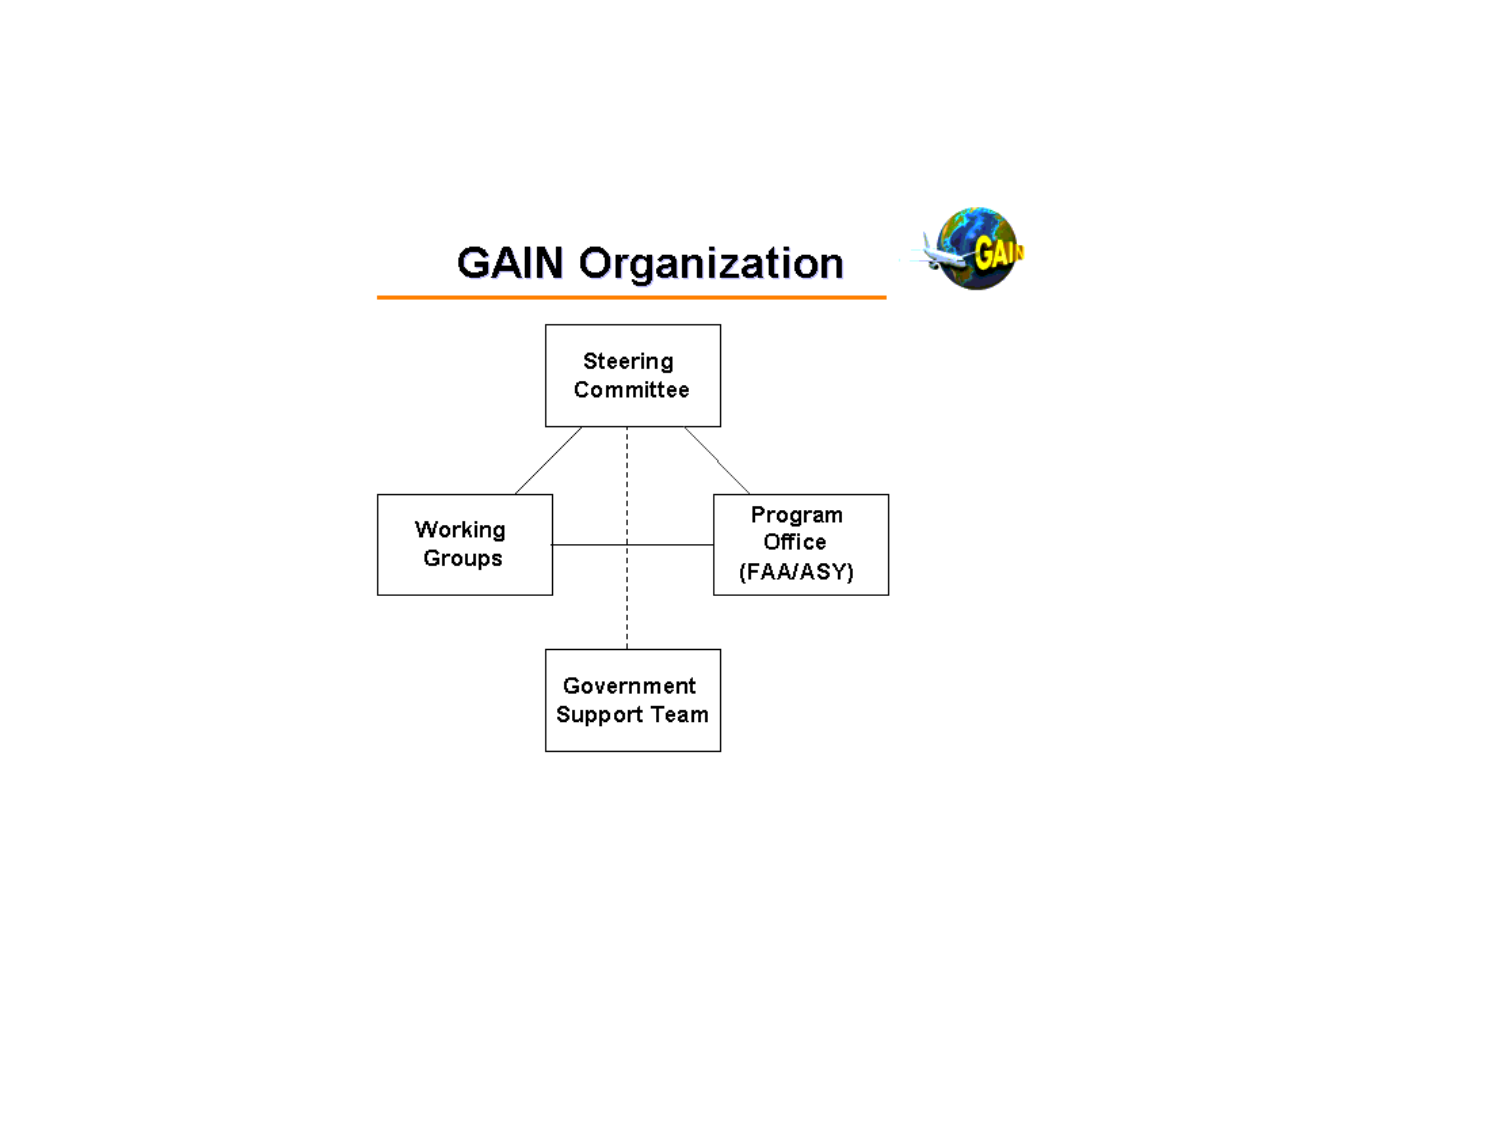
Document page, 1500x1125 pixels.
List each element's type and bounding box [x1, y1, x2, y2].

picture [262, 187, 1044, 774]
